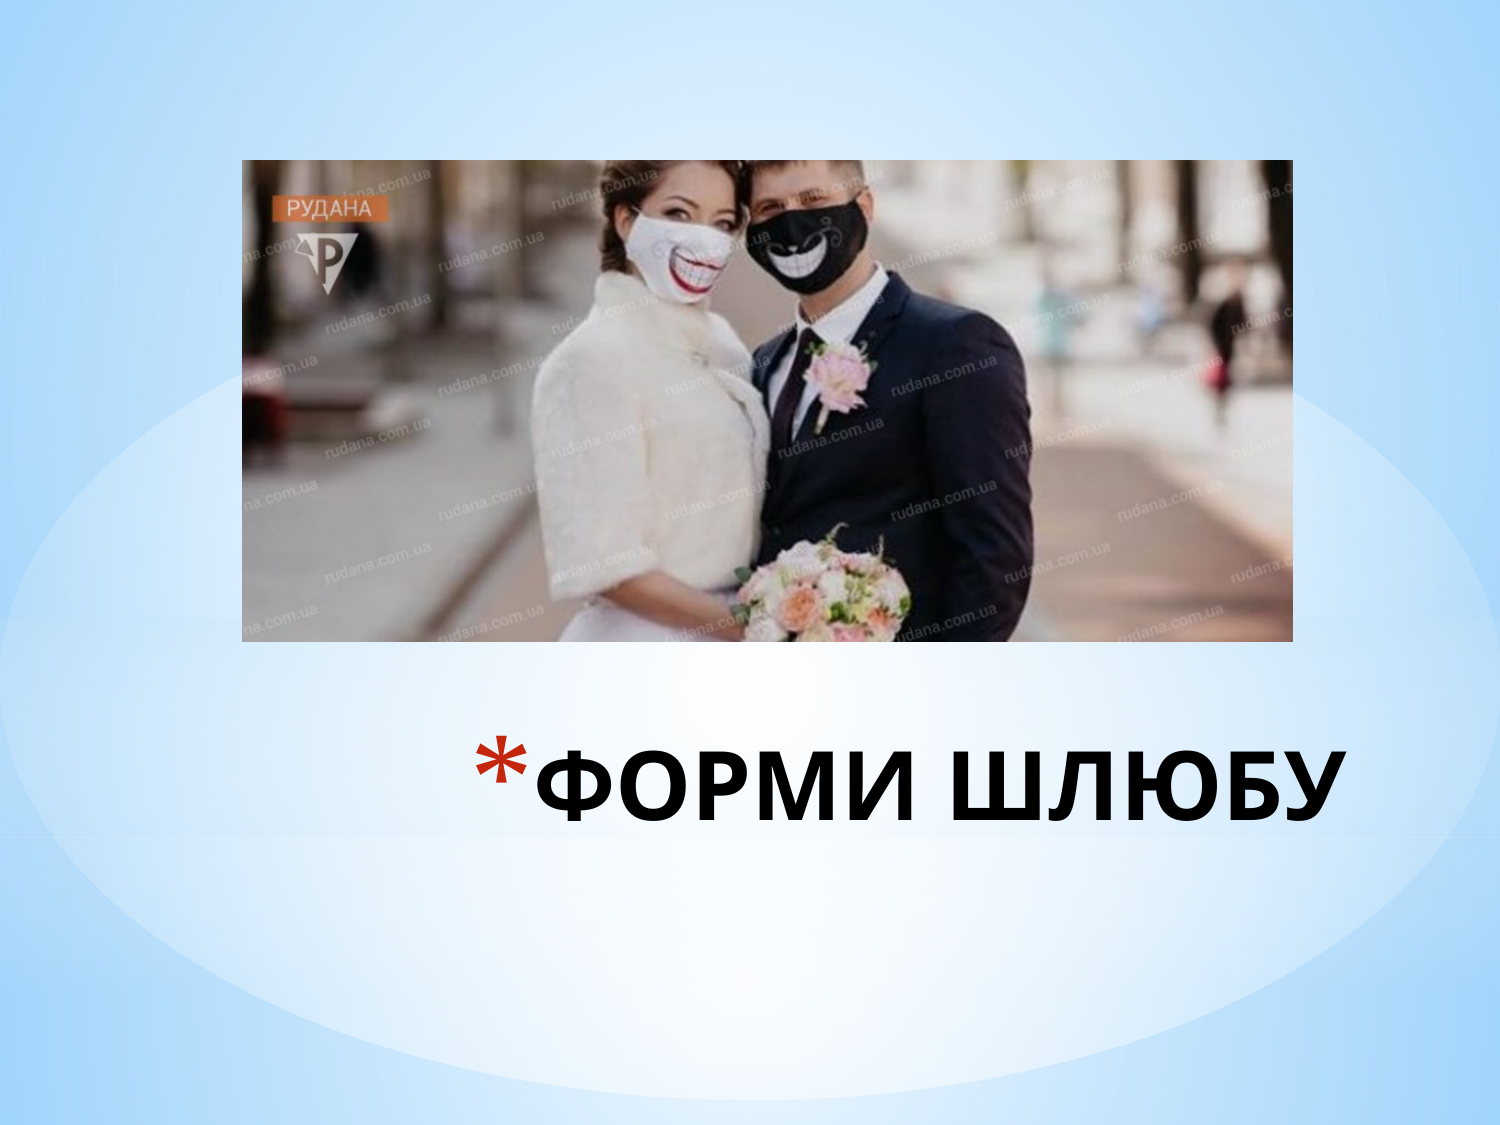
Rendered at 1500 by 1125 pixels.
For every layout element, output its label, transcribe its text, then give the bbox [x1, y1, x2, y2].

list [241, 160, 1293, 643]
title ФОРМИ ШЛЮБУ [294, 717, 1363, 905]
